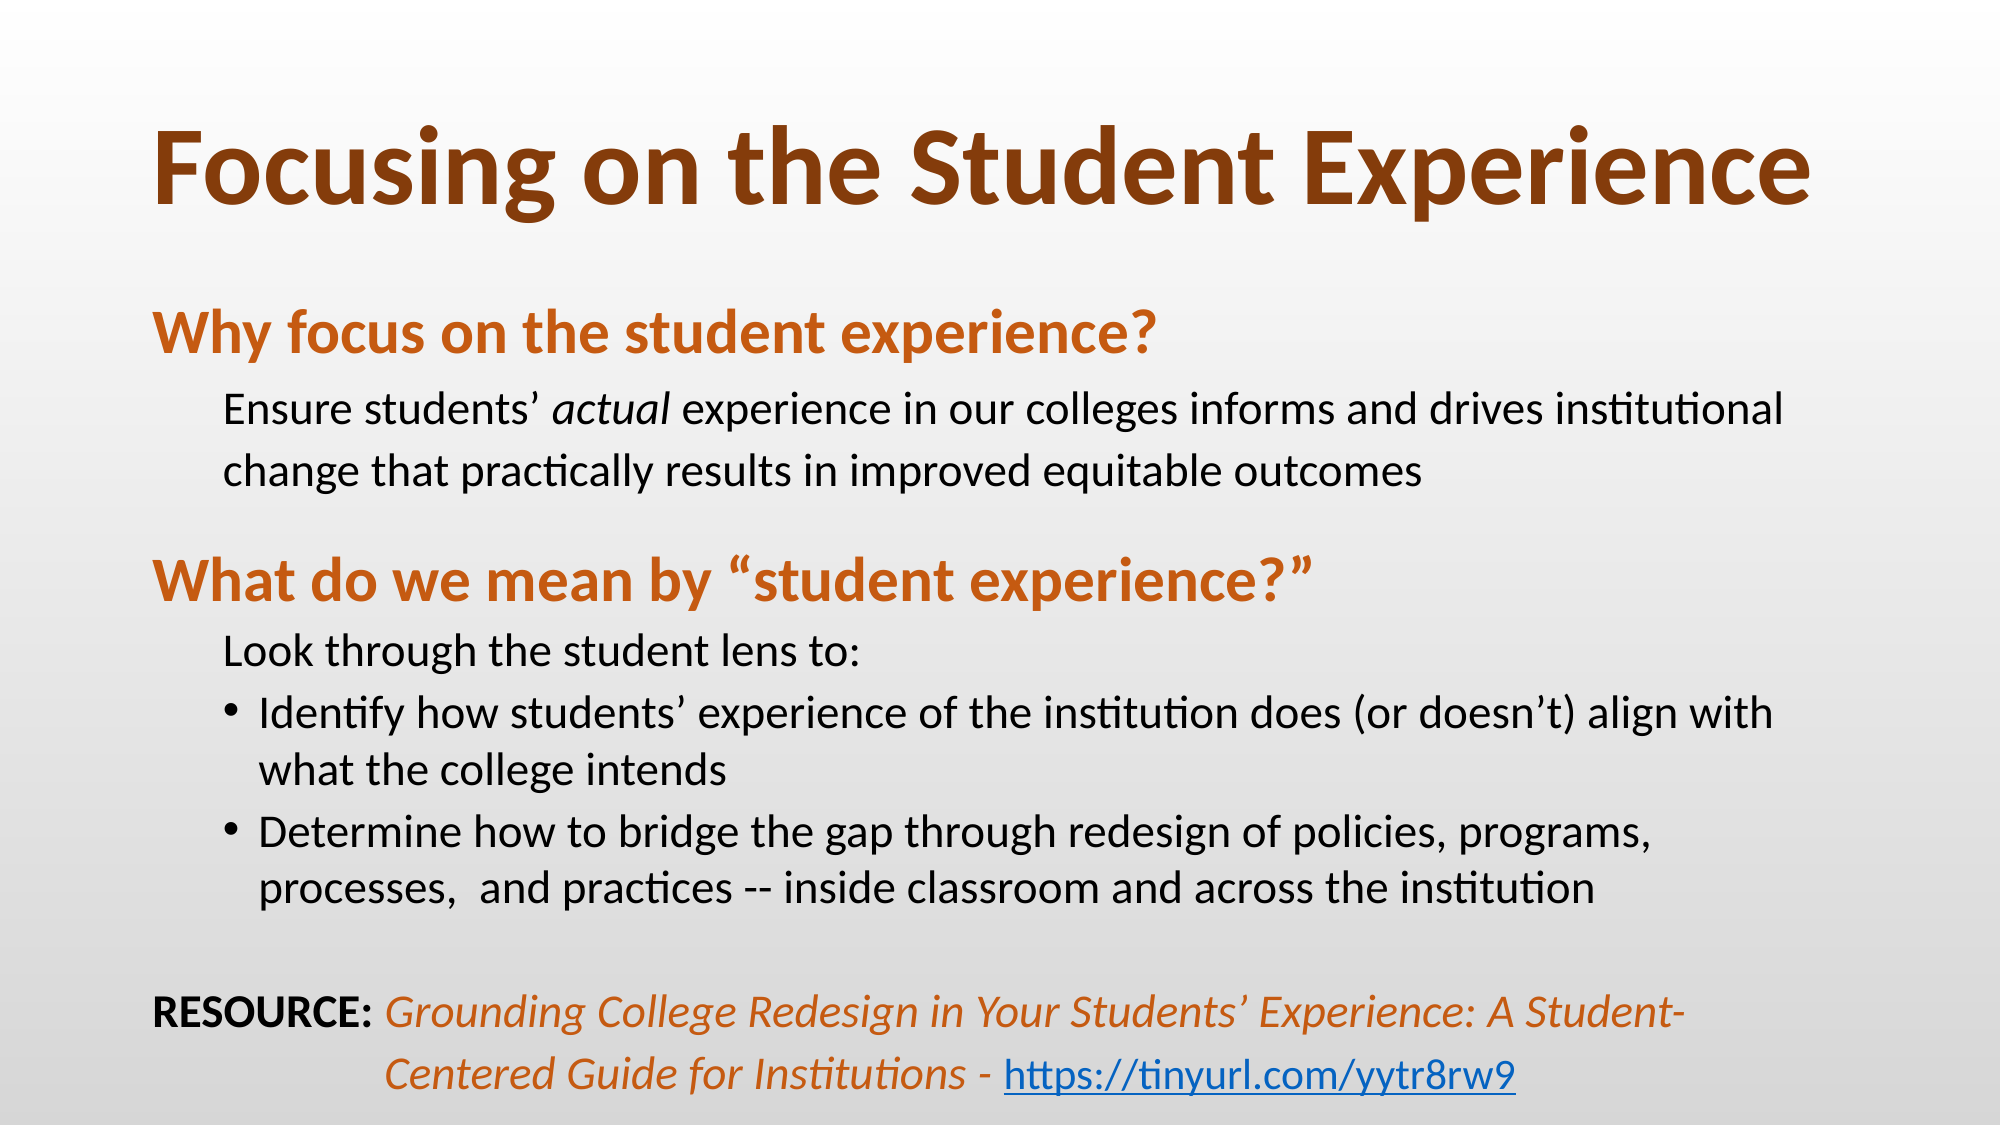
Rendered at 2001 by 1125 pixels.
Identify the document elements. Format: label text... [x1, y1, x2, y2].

title Focusing on the Student Experience [137, 59, 1863, 252]
list Why focus on the student experience? Ensure students’ actual experience in our colleges informs and drives institutional change that practically results in improved equitable outcomes What do we mean by “student experience?” Look through the student lens to: Identify how students’ experience of the institution does (or doesn’t) align with what the college intends Determine how to bridge the gap through redesign of policies, programs, processes, and practices -- inside classroom and across the institution RESOURCE: Grounding College Redesign in Your Students’ Experience: A Student- Centered Guide for Institutions - https://tinyurl.com/yytr8rw9 [137, 252, 1863, 1125]
